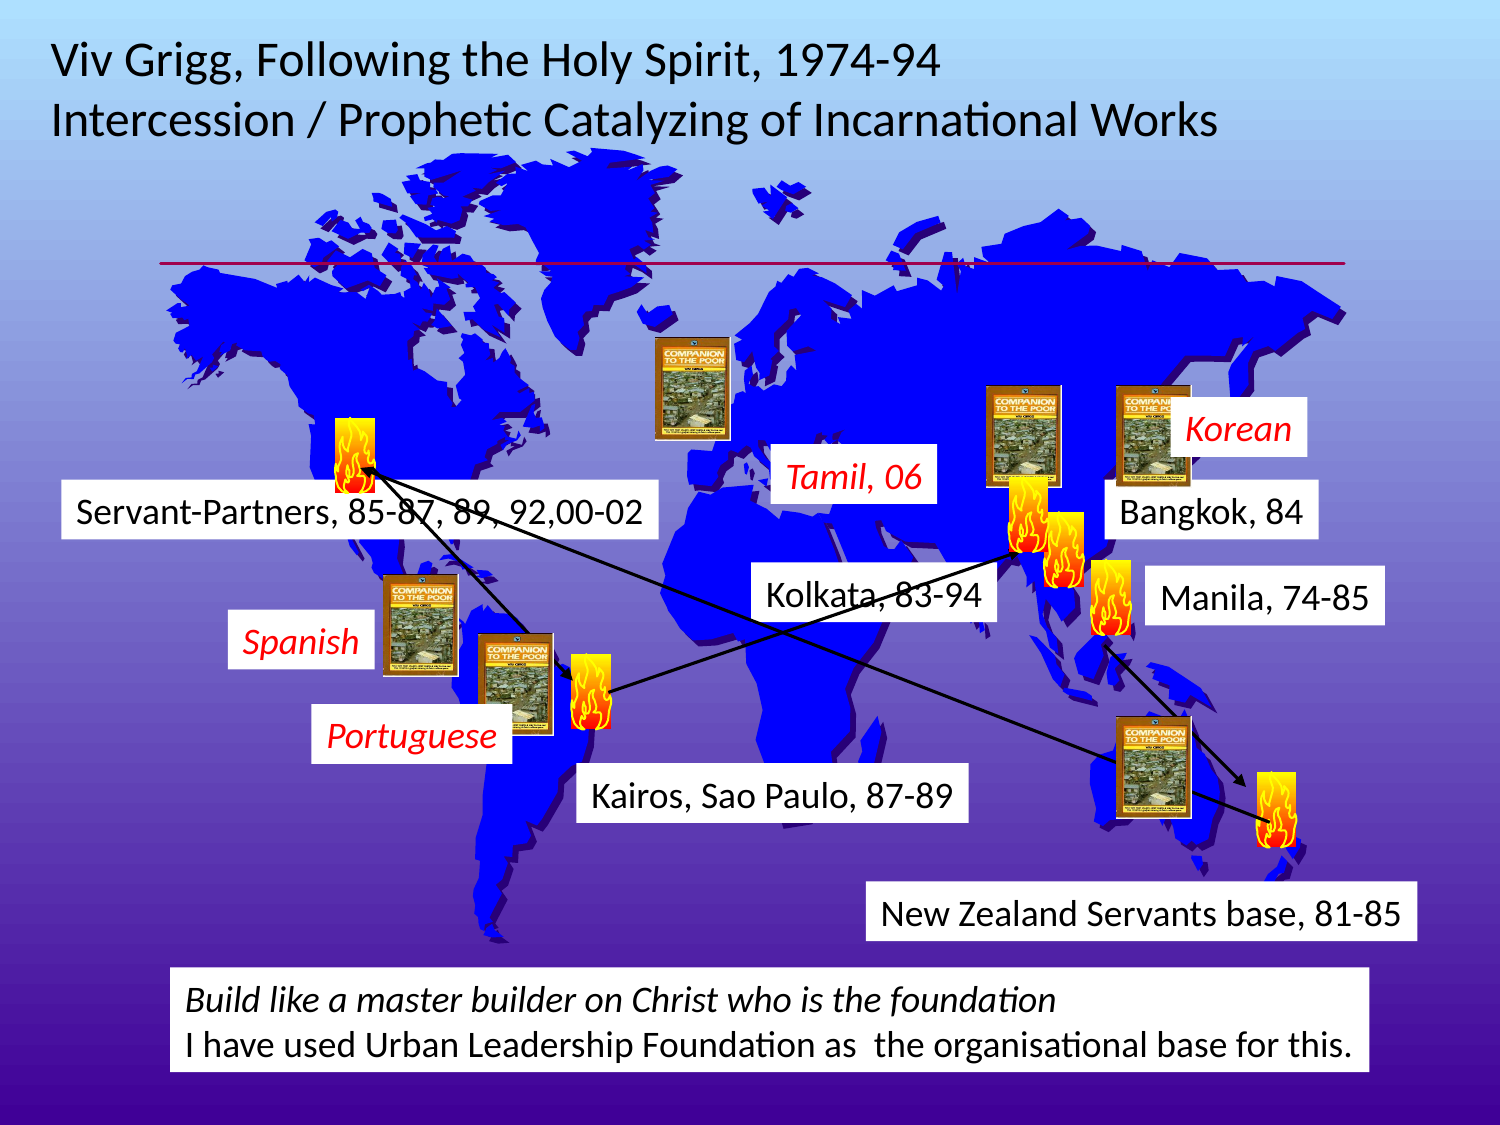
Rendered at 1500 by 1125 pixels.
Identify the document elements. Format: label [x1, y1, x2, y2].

picture [985, 384, 1062, 488]
picture [654, 337, 731, 441]
text_box [1080, 550, 1143, 649]
picture [1115, 715, 1192, 819]
text_box [324, 408, 387, 507]
picture [1115, 384, 1192, 488]
text_box [0, 0, 1500, 1125]
text_box [997, 467, 1061, 566]
text_box [560, 644, 623, 743]
text_box [1033, 502, 1096, 601]
text_box [1245, 762, 1309, 861]
picture [477, 632, 554, 736]
picture [383, 573, 460, 677]
